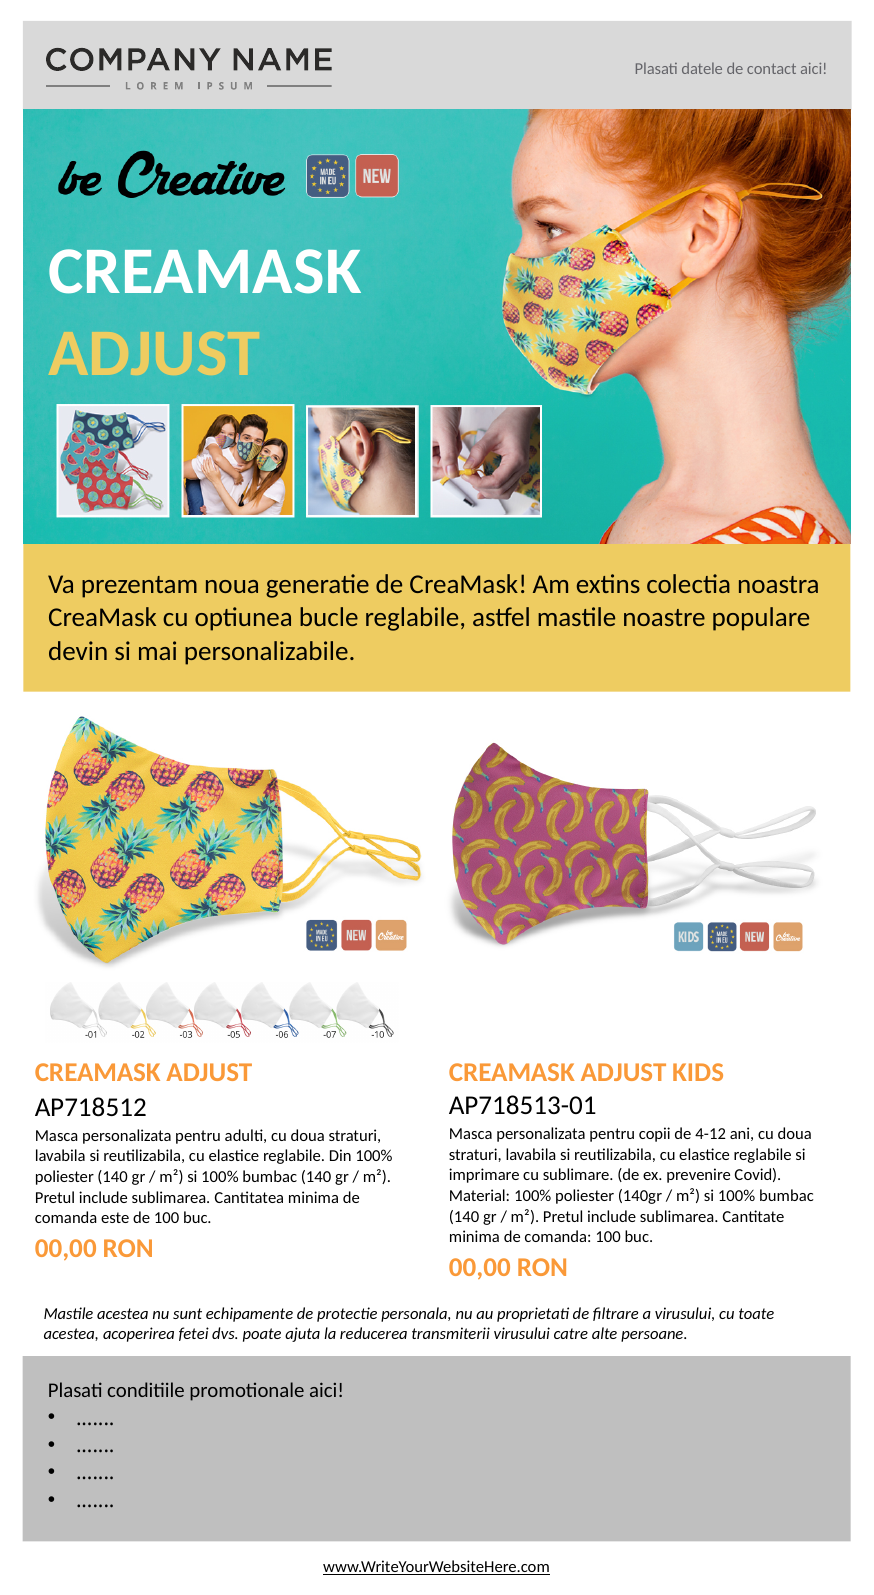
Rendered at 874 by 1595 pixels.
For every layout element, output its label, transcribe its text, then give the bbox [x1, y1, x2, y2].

text_box Va prezentam noua generatie de CreaMask! Am extins colectia noastra CreaMask cu optiunea bucle reglabile, astfel mastile noastre populare devin si mai personalizabile. [45, 563, 824, 666]
text_box [22, 527, 851, 693]
text_box Mastile acestea nu sunt echipamente de protectie personala, nu au proprietati de filtrare a virusului, cu toate acestea, acoperirea fetei dvs. poate ajuta la reducerea transmiterii virusului catre alte persoane. [41, 1300, 830, 1344]
text_box [21, 1355, 852, 1542]
text_box www.WriteYourWebsiteHere.com [23, 1553, 852, 1576]
picture [20, 696, 433, 1043]
text_box CREAMASK ADJUST KIDS AP718513-01 Masca personalizata pentru copii de 4-12 ani, cu doua straturi, lavabila si reutilizabila, cu elastice reglabile si imprimare cu sublimare. (de ex. prevenire Covid). Material: 100% poliester (140gr / m²) si 100% bumbac (140 gr / m²). Pretul include sublimarea. Cantitate minima de comanda: 100 buc. 00,00 RON [446, 1051, 830, 1300]
picture [46, 47, 332, 90]
text_box Plasati datele de contact aici! [352, 55, 828, 78]
text_box CREAMASK ADJUST AP718512 Masca personalizata pentru adulti, cu doua straturi, lavabila si reutilizabila, cu elastice reglabile. Din 100% poliester (140 gr / m²) si 100% bumbac (140 gr / m²). Pretul include sublimarea. Cantitatea minima de comanda este de 100 buc. 00,00 RON [32, 1051, 397, 1283]
picture [435, 709, 828, 982]
picture [23, 109, 851, 544]
text_box [22, 20, 853, 111]
text_box Plasati conditiile promotionale aici! ....... ....... ....... ....... [45, 1374, 831, 1512]
